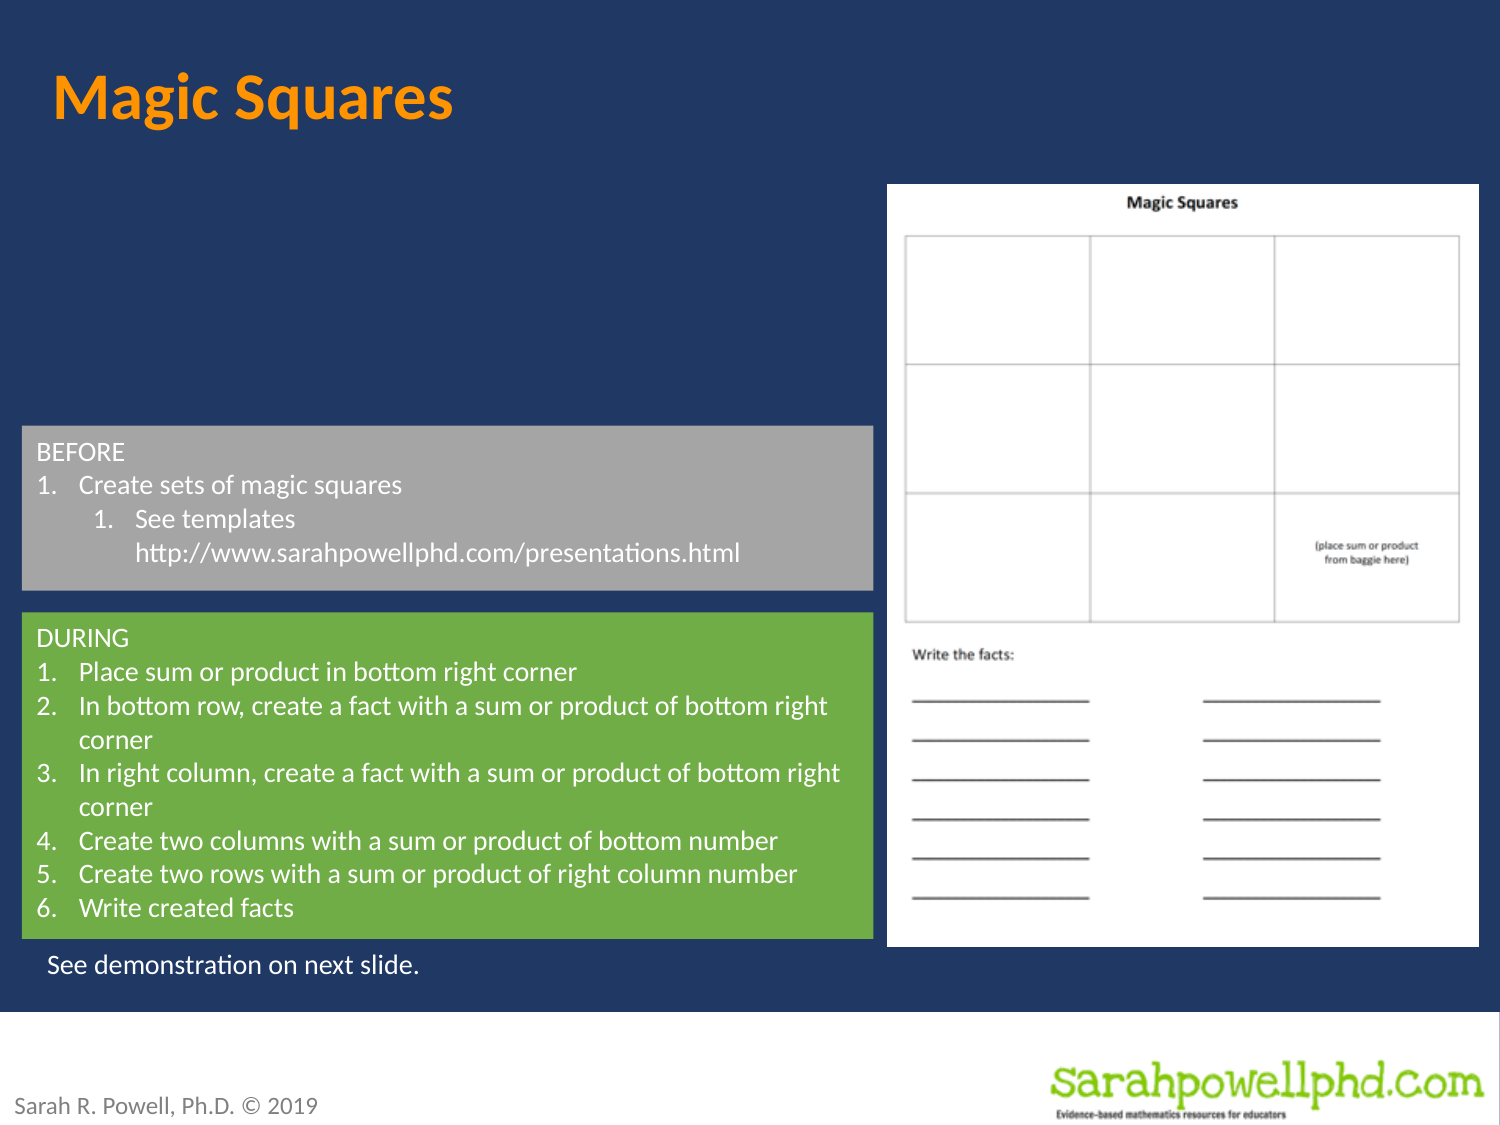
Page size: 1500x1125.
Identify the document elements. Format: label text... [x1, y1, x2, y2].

text_box See demonstration on next slide. [32, 939, 436, 988]
text_box BEFORE Create sets of magic squares See templates http://www.sarahpowellphd.com/presentations.html [21, 425, 874, 592]
text_box DURING Place sum or product in bottom right corner In bottom row, create a fact with a sum or product of bottom right corner In right column, create a fact with a sum or product of bottom right corner Create two columns with a sum or product of bottom number Create two rows with a sum or product of right column number Write created facts [21, 611, 874, 940]
picture [1032, 1051, 1499, 1125]
picture [887, 184, 1479, 947]
title Magic Squares [37, 37, 1463, 158]
